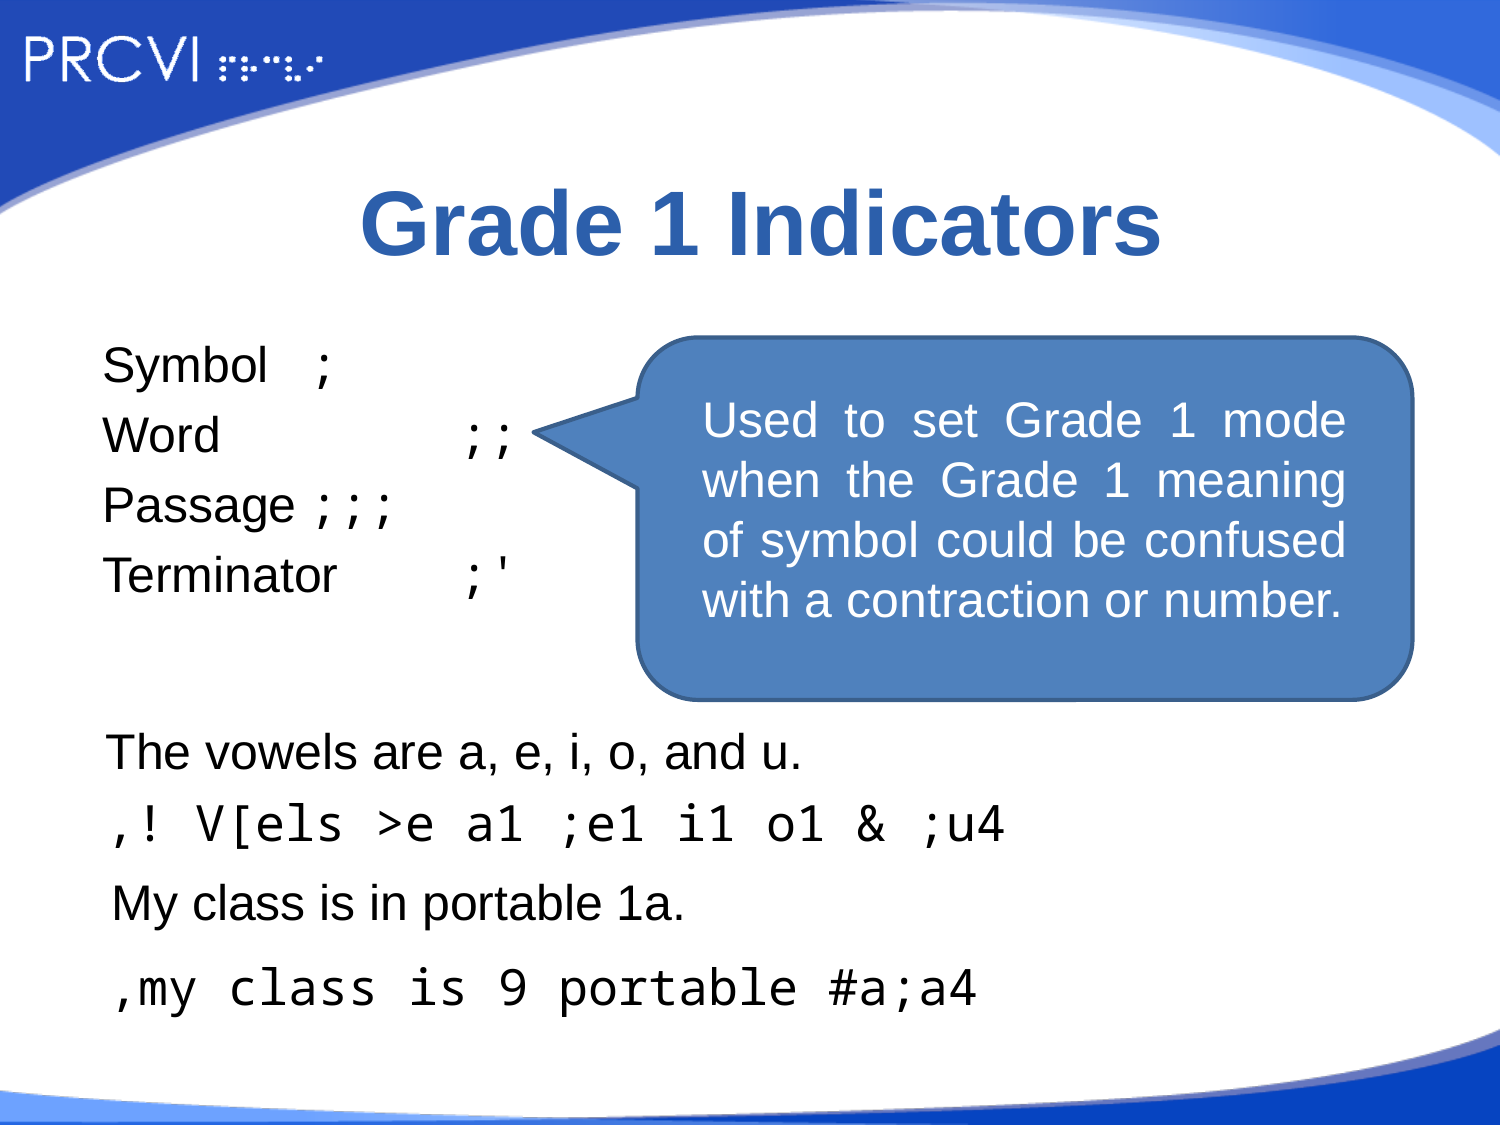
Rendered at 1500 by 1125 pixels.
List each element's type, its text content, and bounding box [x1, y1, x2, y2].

text_box ,my class is 9 portable #a;a4 [93, 948, 1294, 1024]
text_box ,! V[els >e a1 ;e1 i1 o1 & ;u4 [91, 783, 1254, 859]
title Grade 1 Indicators [87, 124, 1438, 313]
list Symbol ; Word ;; Passage ;;; Terminator ;' [87, 324, 1438, 888]
text_box My class is in portable 1a. [96, 863, 702, 939]
text_box Used to set Grade 1 mode when the Grade 1 meaning of symbol could be confused with a contraction or number. [687, 379, 1363, 635]
text_box The vowels are a, e, i, o, and u. [91, 711, 1379, 787]
text_box [531, 335, 1415, 703]
picture [0, 1019, 1500, 1125]
picture [0, 0, 1500, 222]
